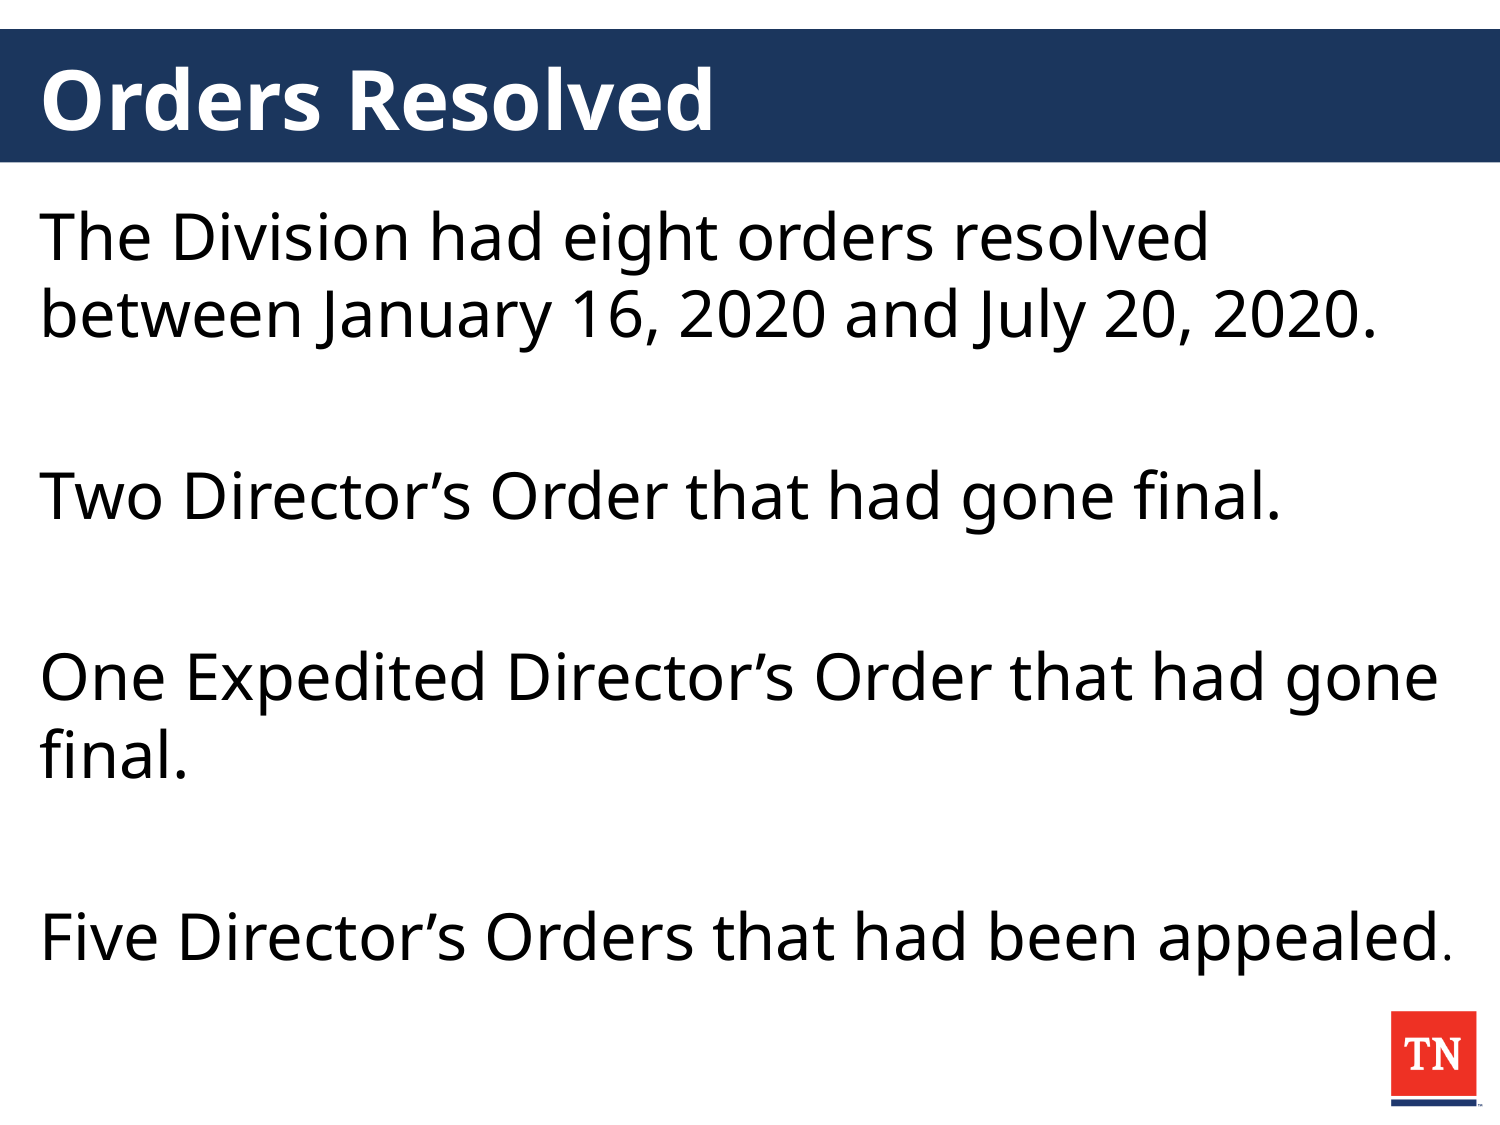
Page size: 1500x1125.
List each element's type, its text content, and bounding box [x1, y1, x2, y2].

picture [1362, 987, 1500, 1125]
title Orders Resolved [24, 29, 1475, 165]
list The Division had eight orders resolved between January 16, 2020 and July 20, 2020. Two Director’s Order that had gone final. One Expedited Director’s Order that had gone final. Five Director’s Orders that had been appealed. [24, 187, 1475, 1100]
